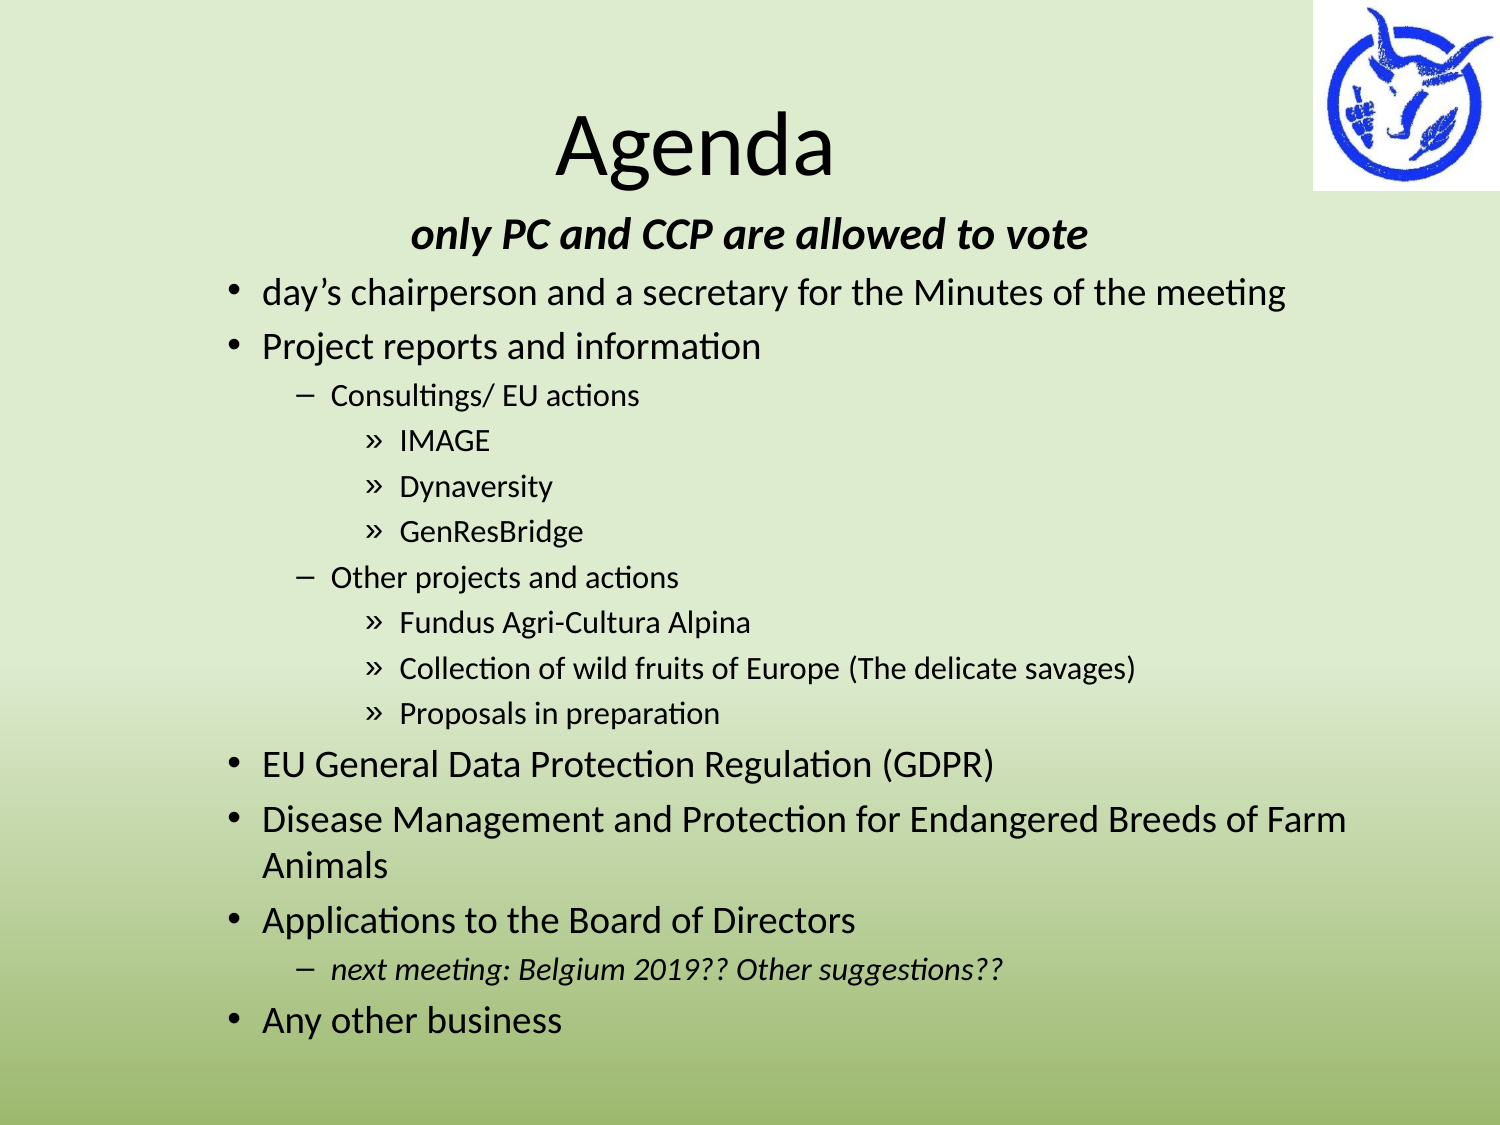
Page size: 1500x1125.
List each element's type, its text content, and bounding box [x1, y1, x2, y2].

title Agenda [75, 45, 1317, 196]
list only PC and CCP are allowed to vote day’s chairperson and a secretary for the Minutes of the meeting Project reports and information Consultings/ EU actions IMAGE Dynaversity GenResBridge Other projects and actions Fundus Agri-Cultura Alpina Collection of wild fruits of Europe (The delicate savages) Proposals in preparation EU General Data Protection Regulation (GDPR) Disease Management and Protection for Endangered Breeds of Farm Animals Applications to the Board of Directors next meeting: Belgium 2019?? Other suggestions?? Any other business [75, 196, 1425, 1059]
picture [1313, 0, 1500, 191]
